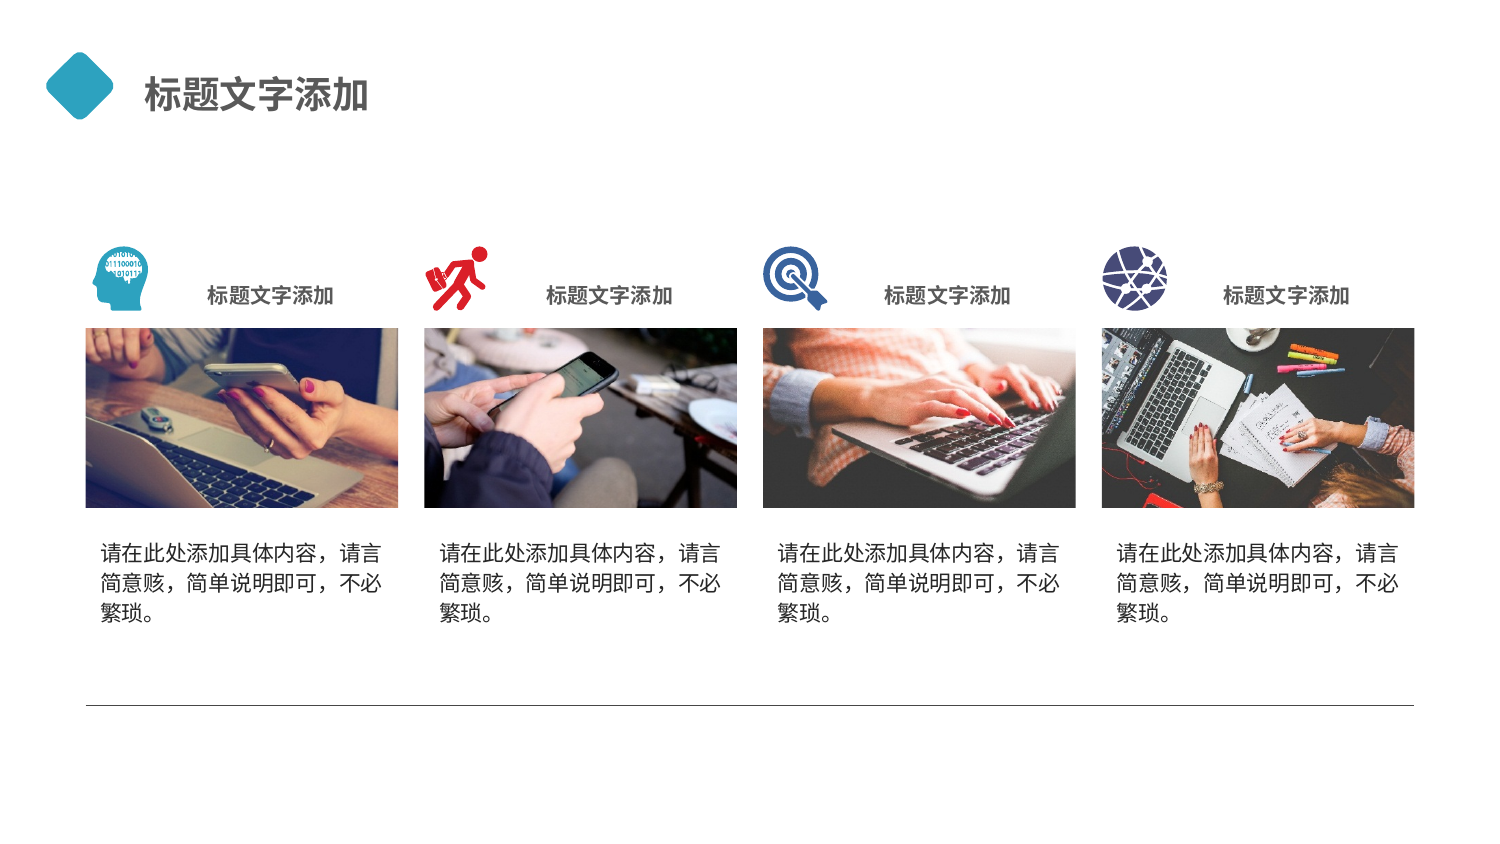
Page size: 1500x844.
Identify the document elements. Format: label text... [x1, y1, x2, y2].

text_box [763, 246, 1087, 316]
text_box 请在此处添加具体内容，请言简意赅，简单说明即可，不必繁琐。 [1101, 529, 1415, 633]
picture [85, 328, 399, 508]
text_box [425, 246, 748, 316]
text_box 请在此处添加具体内容，请言简意赅，简单说明即可，不必繁琐。 [424, 529, 737, 633]
text_box 请在此处添加具体内容，请言简意赅，简单说明即可，不必繁琐。 [763, 529, 1076, 633]
text_box [45, 51, 115, 121]
text_box 请在此处添加具体内容，请言简意赅，简单说明即可，不必繁琐。 [85, 529, 398, 633]
picture [763, 328, 1076, 508]
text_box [92, 246, 410, 316]
picture [424, 328, 737, 508]
text_box 标题文字添加 [130, 54, 407, 124]
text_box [1102, 246, 1426, 316]
picture [1101, 328, 1415, 508]
